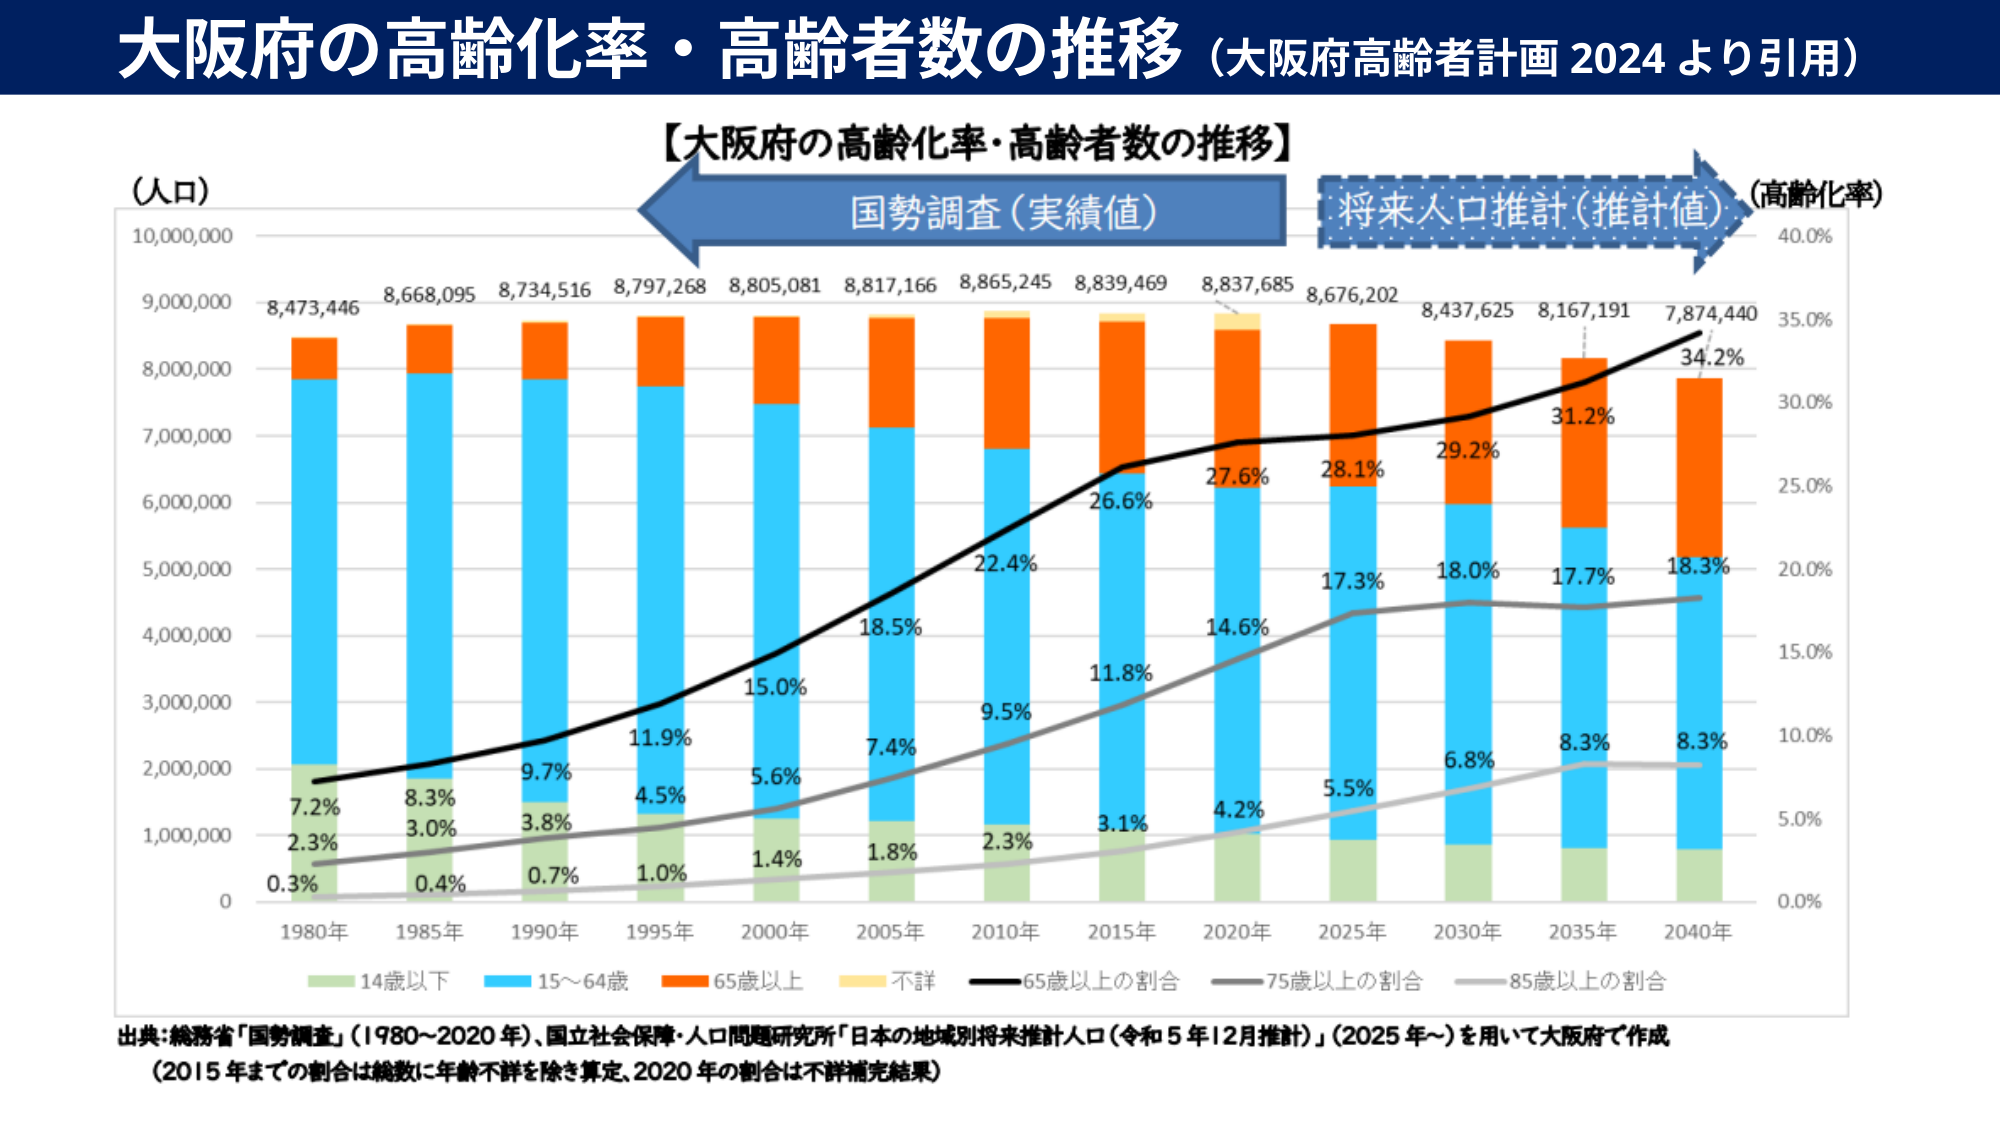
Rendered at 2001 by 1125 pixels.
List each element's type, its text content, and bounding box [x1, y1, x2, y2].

picture [94, 113, 1914, 1111]
text_box 大阪府の高齢化率・高齢者数の推移（大阪府高齢者計画2024より引用） [0, 0, 2000, 95]
